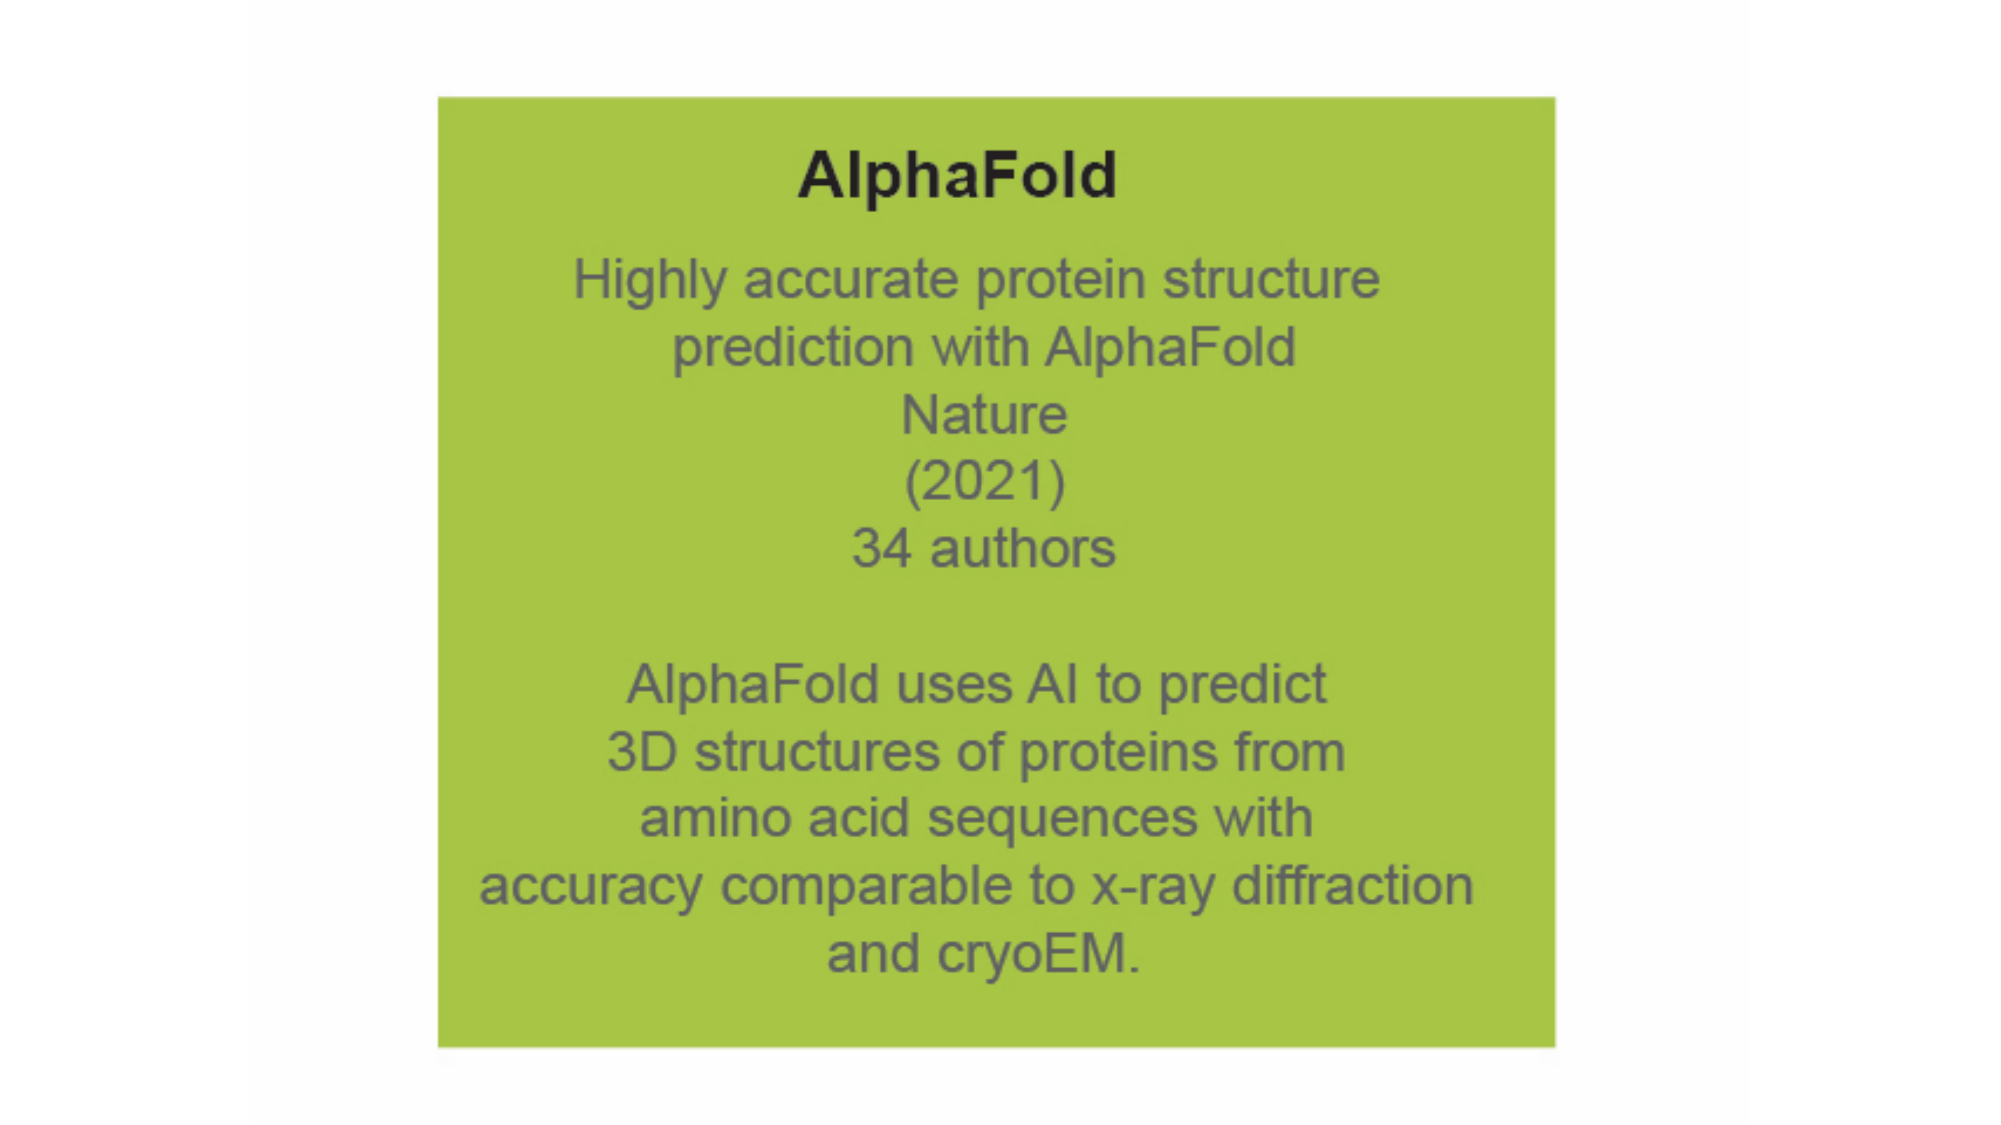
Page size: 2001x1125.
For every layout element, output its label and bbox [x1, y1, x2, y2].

picture [249, 0, 1750, 1125]
